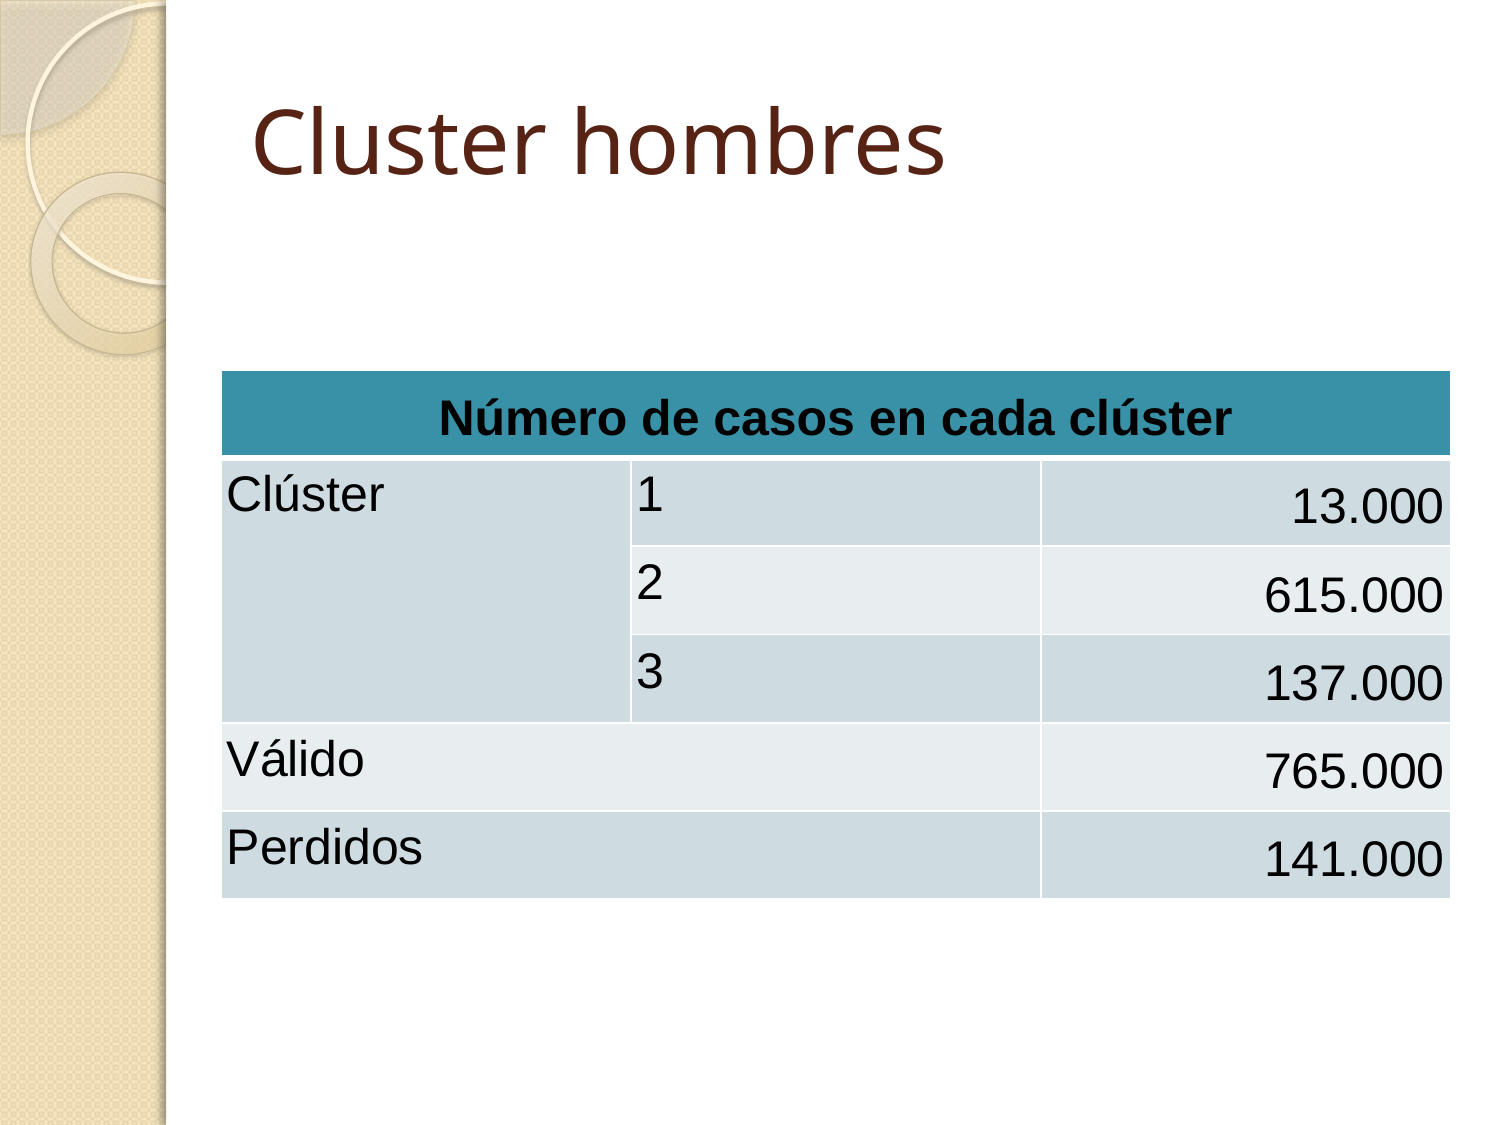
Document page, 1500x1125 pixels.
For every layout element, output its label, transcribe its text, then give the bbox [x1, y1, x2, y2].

table_cell Clúster [222, 461, 630, 722]
title Cluster hombres [235, 45, 1466, 233]
table_cell 765.000 [1042, 724, 1450, 810]
table_cell 2 [632, 547, 1040, 634]
table_cell 137.000 [1042, 635, 1450, 722]
table_cell 13.000 [1042, 461, 1450, 545]
table_cell Perdidos [222, 812, 1040, 898]
table_cell 141.000 [1042, 812, 1450, 898]
table_cell 3 [632, 635, 1040, 722]
table_cell Válido [222, 724, 1040, 810]
table_header Número de casos en cada clúster [222, 371, 1450, 455]
table_cell 615.000 [1042, 547, 1450, 634]
table_cell 1 [632, 461, 1040, 545]
